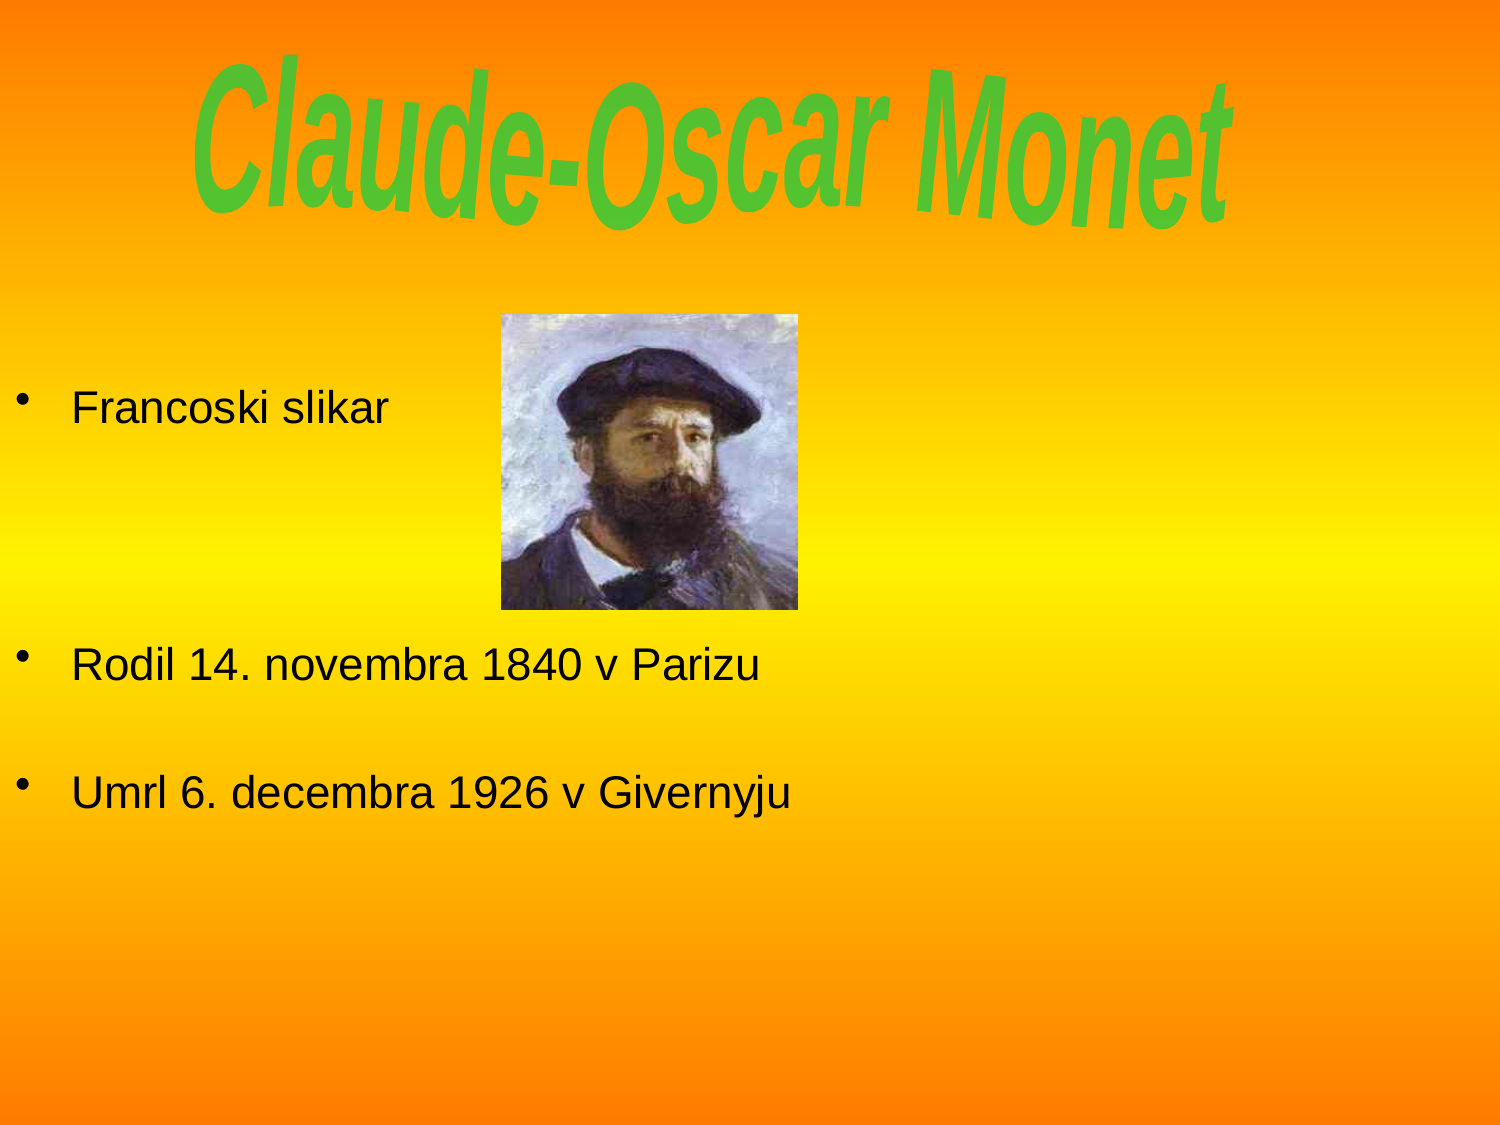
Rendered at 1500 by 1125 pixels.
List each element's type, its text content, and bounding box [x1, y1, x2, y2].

list Francoski slikar Rodil 14. novembra 1840 v Parizu Umrl 6. decembra 1926 v Givernyju [0, 290, 1337, 1034]
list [501, 314, 798, 610]
